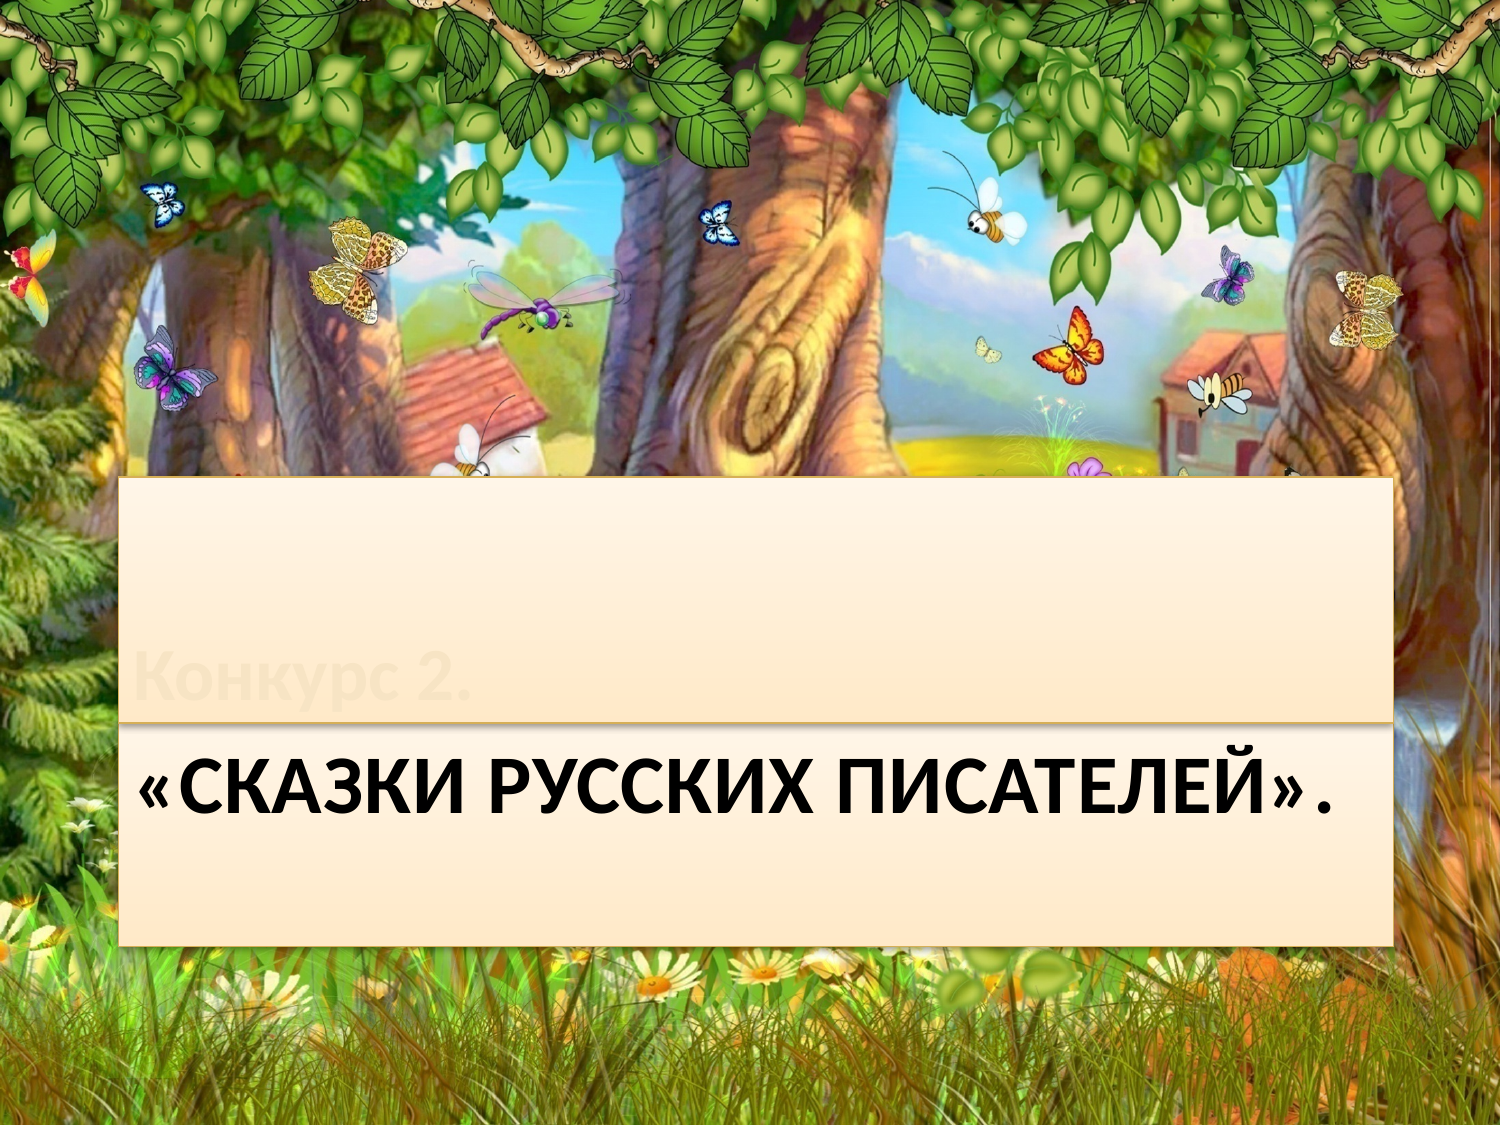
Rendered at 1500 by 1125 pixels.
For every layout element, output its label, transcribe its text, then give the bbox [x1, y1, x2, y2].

title «Сказки русских писателей». [118, 731, 1394, 947]
picture [0, 0, 1500, 1125]
list Конкурс 2. [118, 476, 1394, 724]
